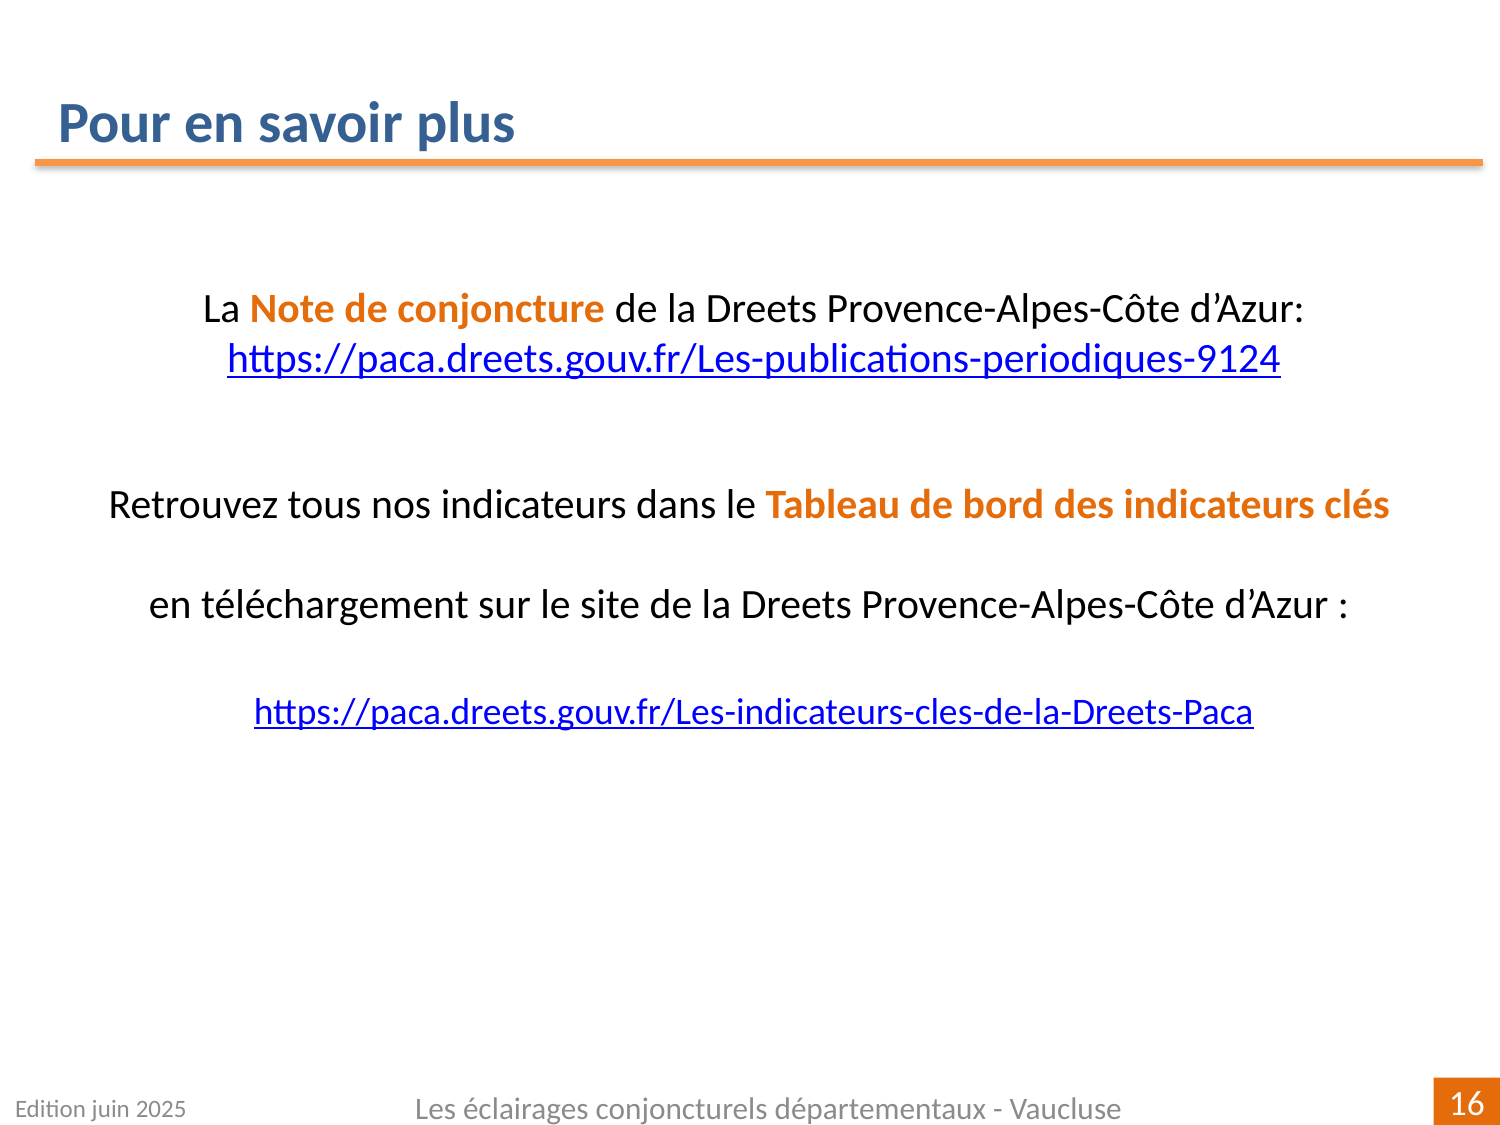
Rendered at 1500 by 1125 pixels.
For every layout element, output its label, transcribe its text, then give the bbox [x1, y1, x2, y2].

text_box Pour en savoir plus [43, 76, 1457, 158]
slide_number 16 [1433, 1077, 1500, 1125]
footer Les éclairages conjoncturels départementaux - Vaucluse [350, 1077, 1249, 1125]
slide_number Edition juin 2025 [0, 1077, 350, 1125]
text_box La Note de conjoncture de la Dreets Provence-Alpes-Côte d’Azur: https://paca.dreets.gouv.fr/Les-publications-periodiques-9124 Retrouvez tous nos indicateurs dans le Tableau de bord des indicateurs clés en téléchargement sur le site de la Dreets Provence-Alpes-Côte d’Azur : https://paca.dreets.gouv.fr/Les-indicateurs-cles-de-la-Dreets-Paca [74, 183, 1434, 1017]
